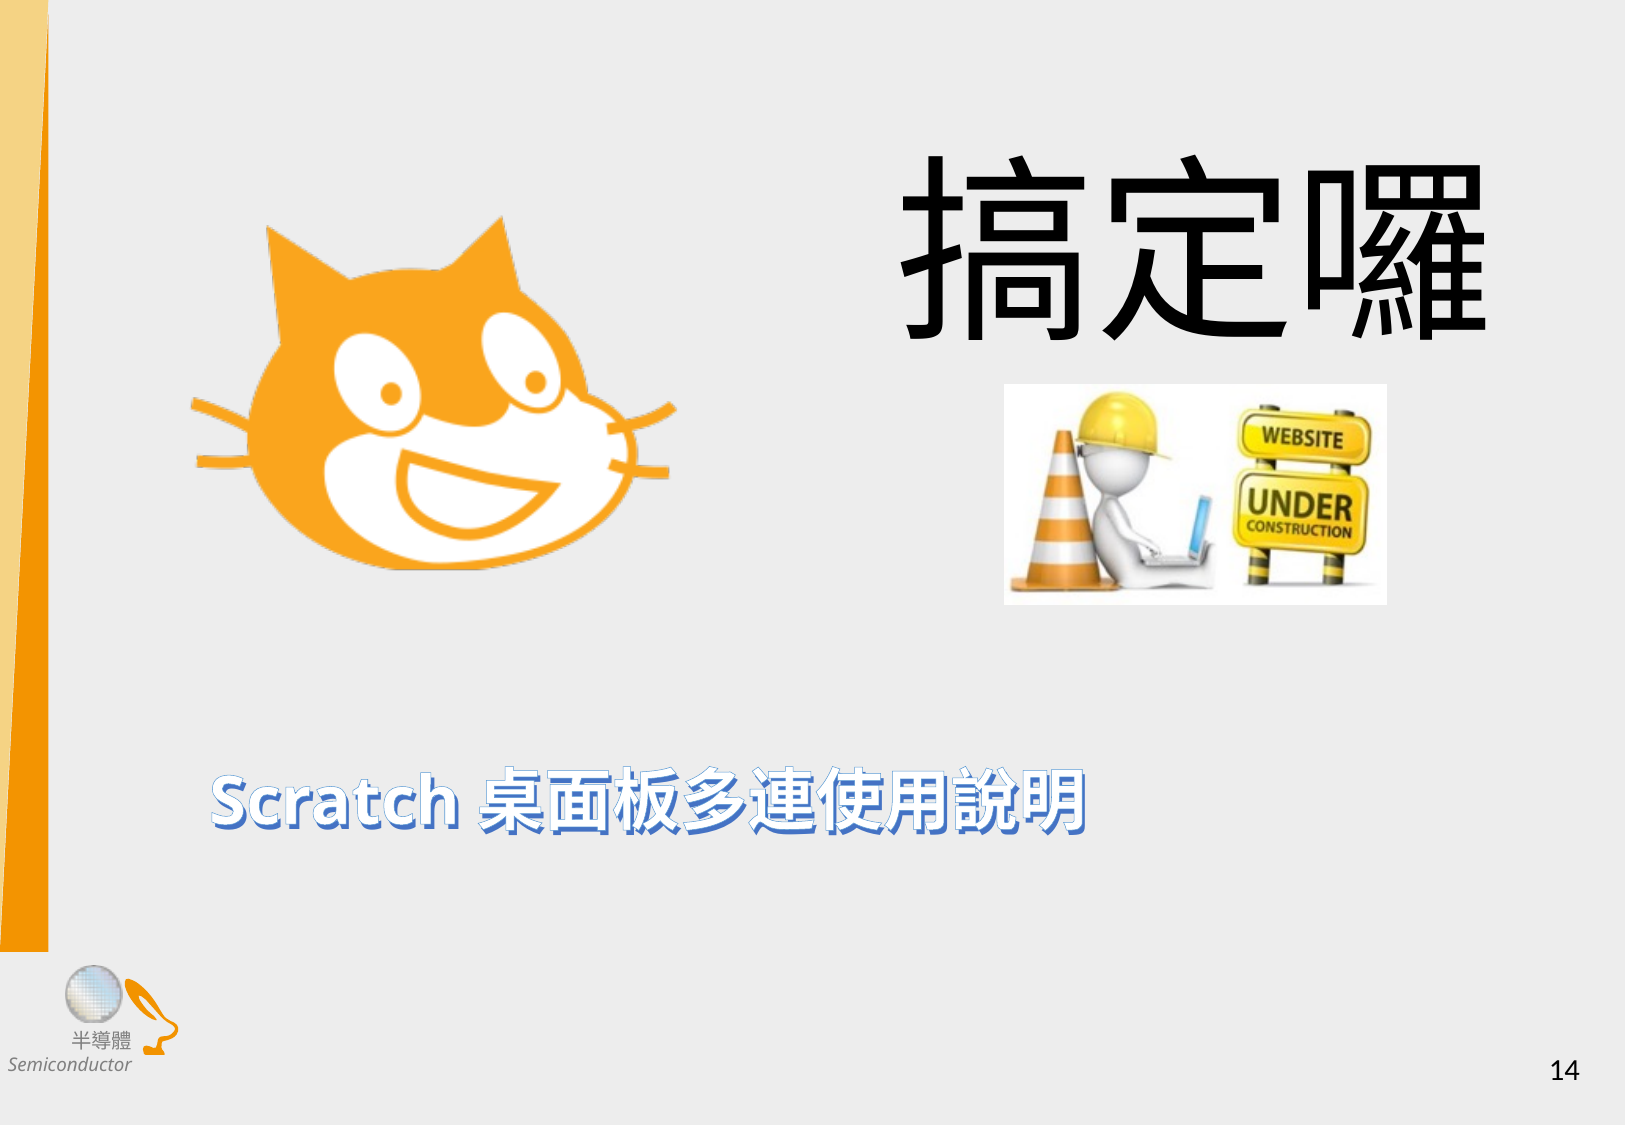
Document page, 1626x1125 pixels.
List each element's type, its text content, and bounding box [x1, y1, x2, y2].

text_box 搞定囉 [880, 117, 1511, 372]
picture [184, 141, 679, 636]
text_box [1004, 336, 1387, 605]
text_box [55, 750, 1243, 851]
picture [65, 965, 123, 1023]
